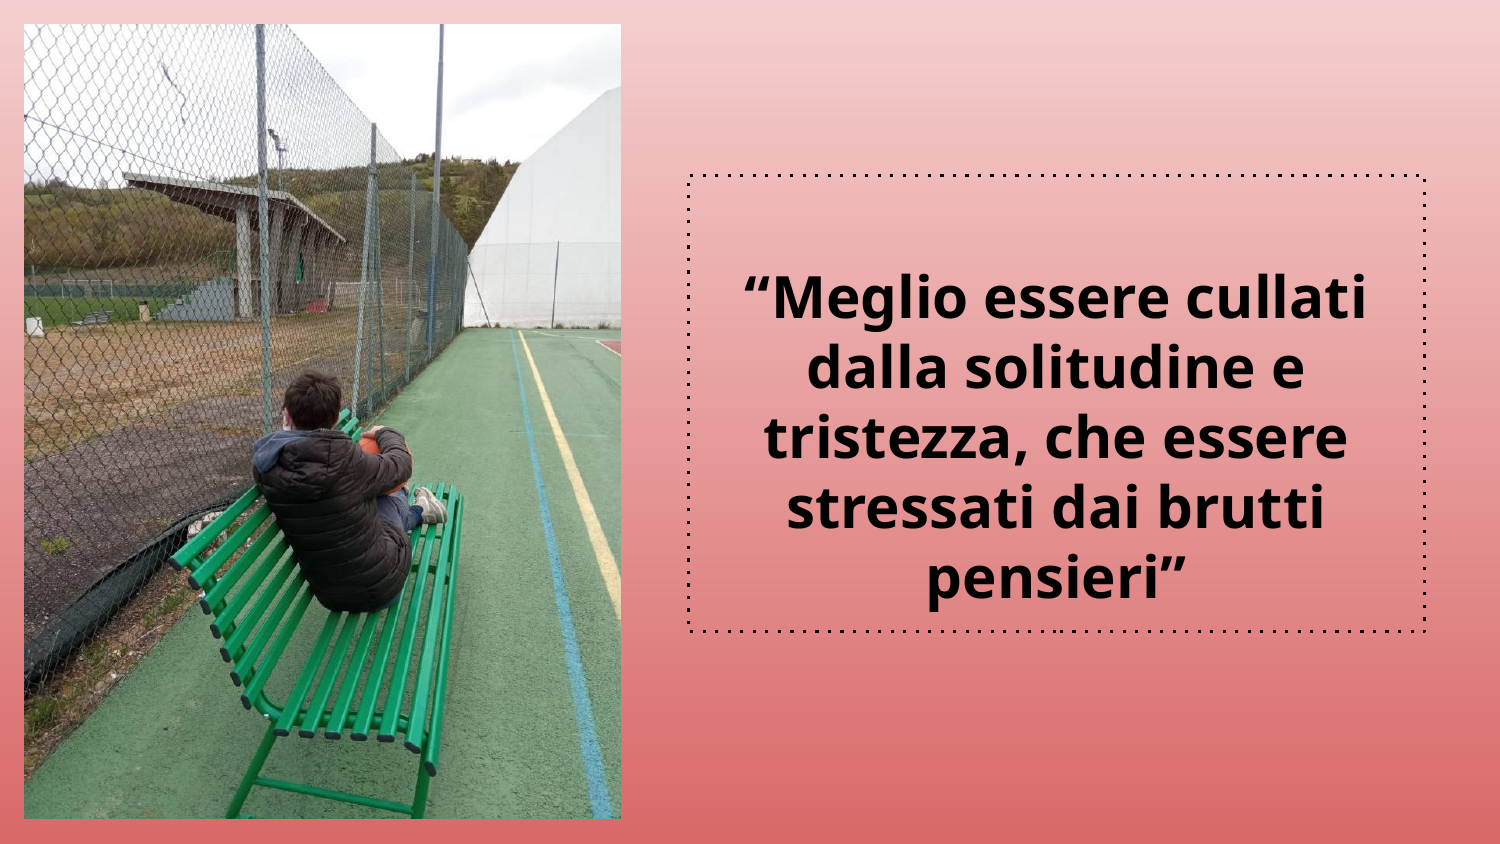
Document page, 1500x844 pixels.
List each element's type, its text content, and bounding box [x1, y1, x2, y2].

picture [24, 24, 621, 819]
text_box “Meglio essere cullati dalla solitudine e tristezza, che essere stressati dai brutti pensieri” [688, 175, 1425, 632]
